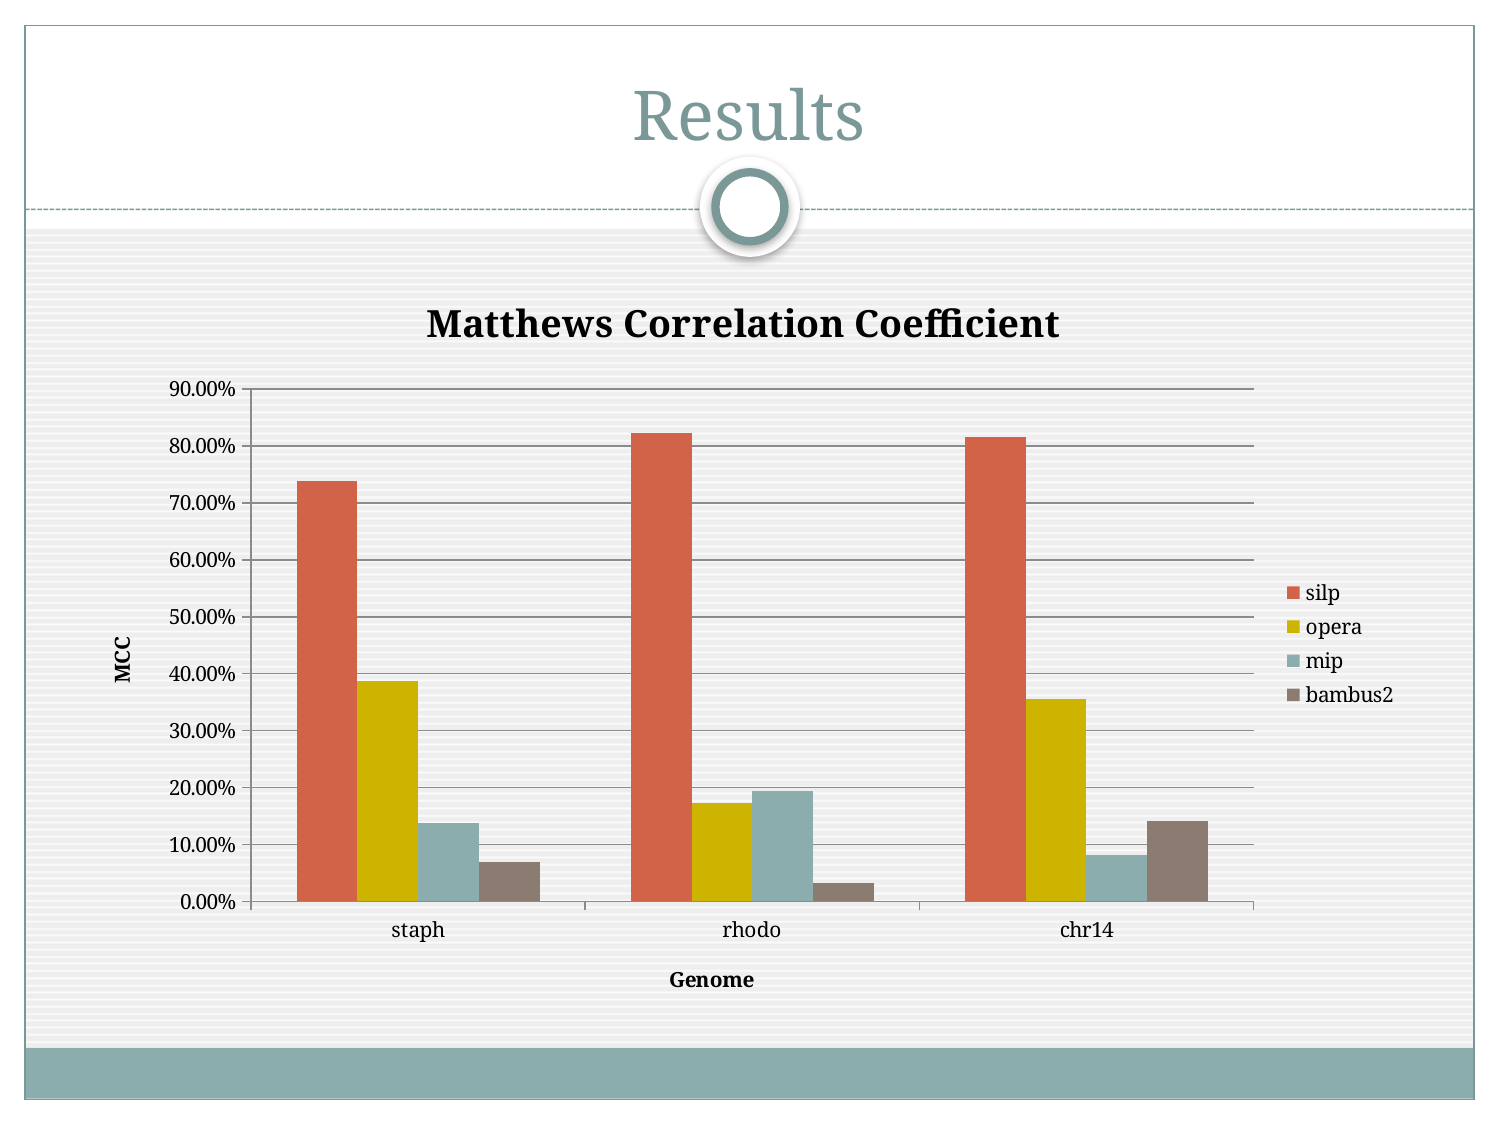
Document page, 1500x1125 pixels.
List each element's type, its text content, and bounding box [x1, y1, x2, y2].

chart [74, 262, 1413, 1026]
title Results [49, 37, 1450, 162]
